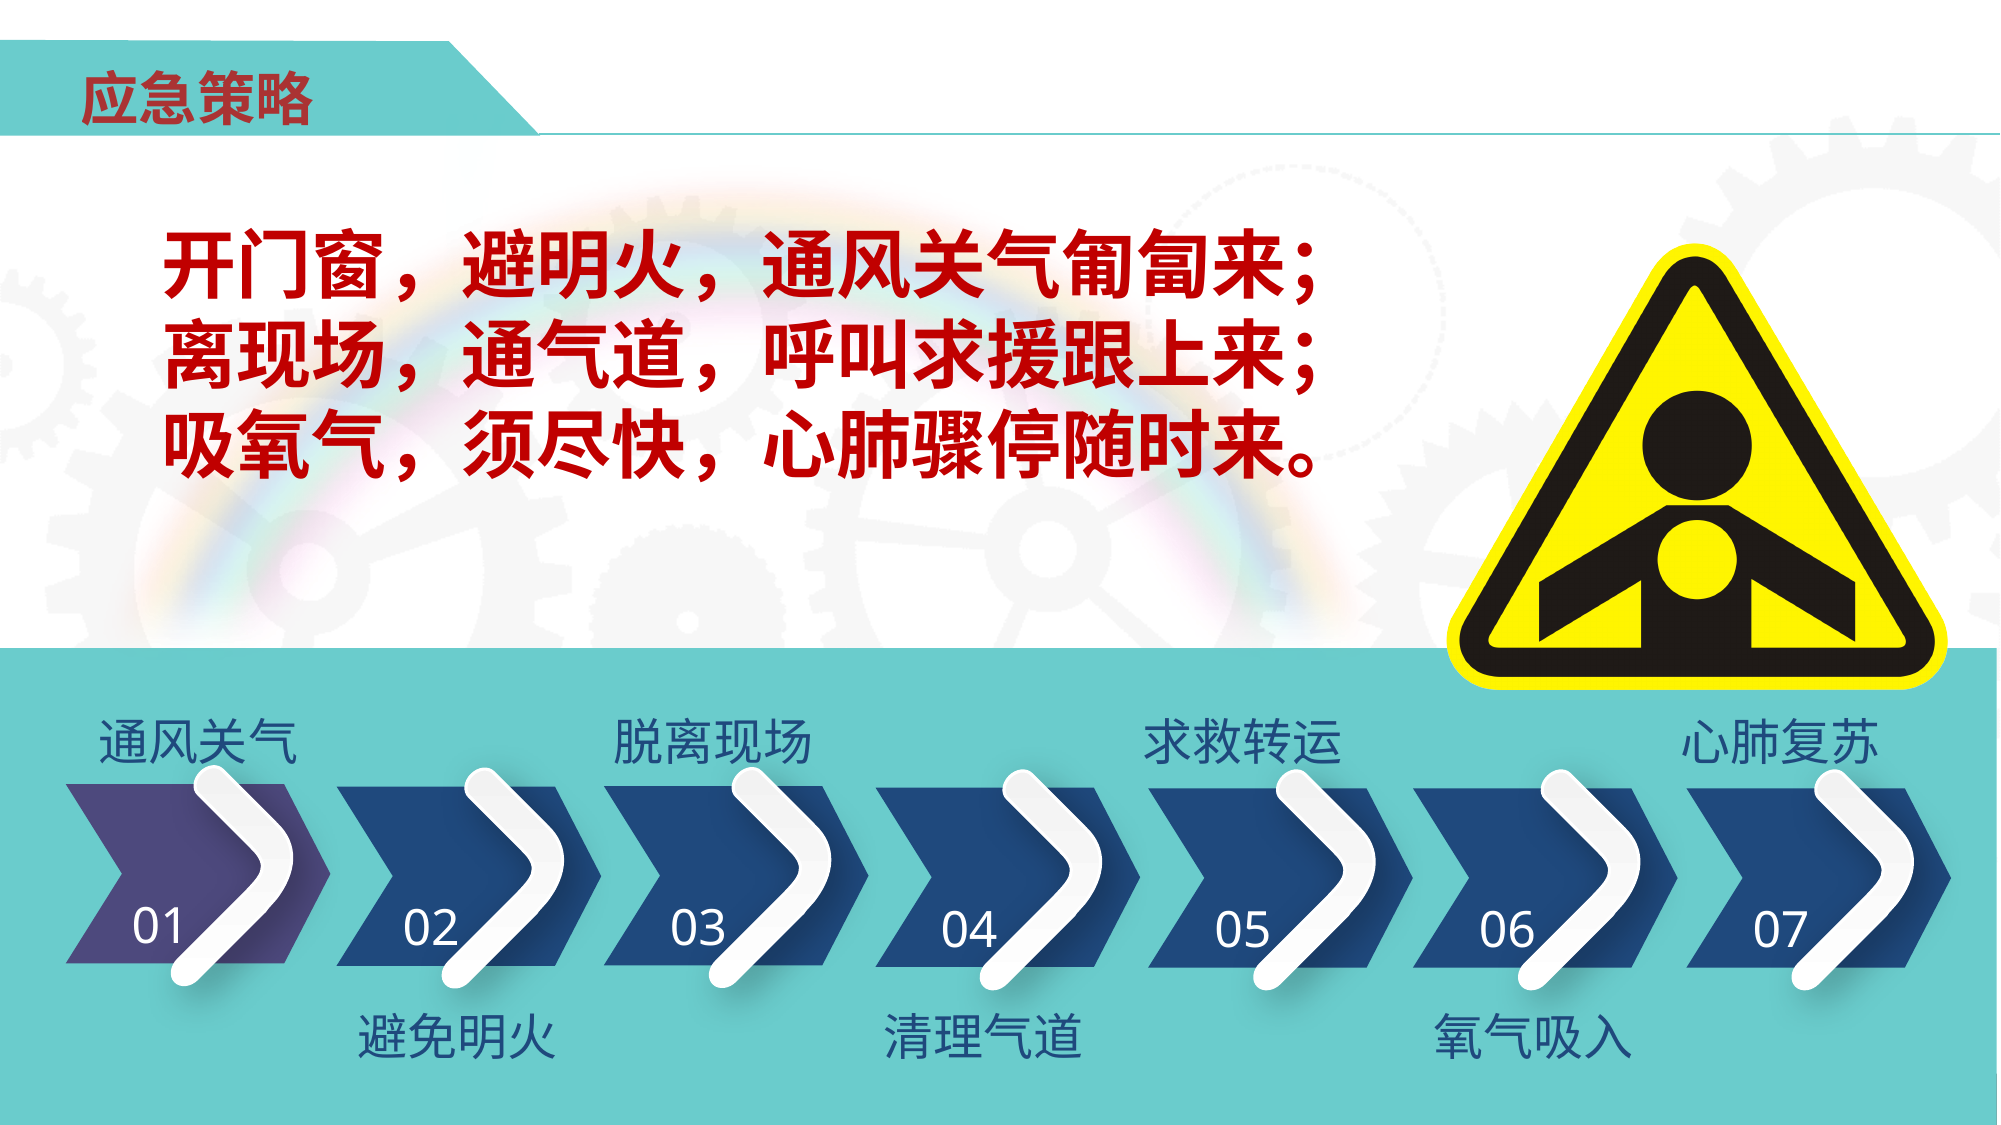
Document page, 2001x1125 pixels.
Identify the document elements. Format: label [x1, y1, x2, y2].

text_box [45, 703, 1952, 1074]
picture [0, 0, 2001, 1125]
text_box [0, 39, 2000, 136]
text_box [0, 647, 1998, 1125]
